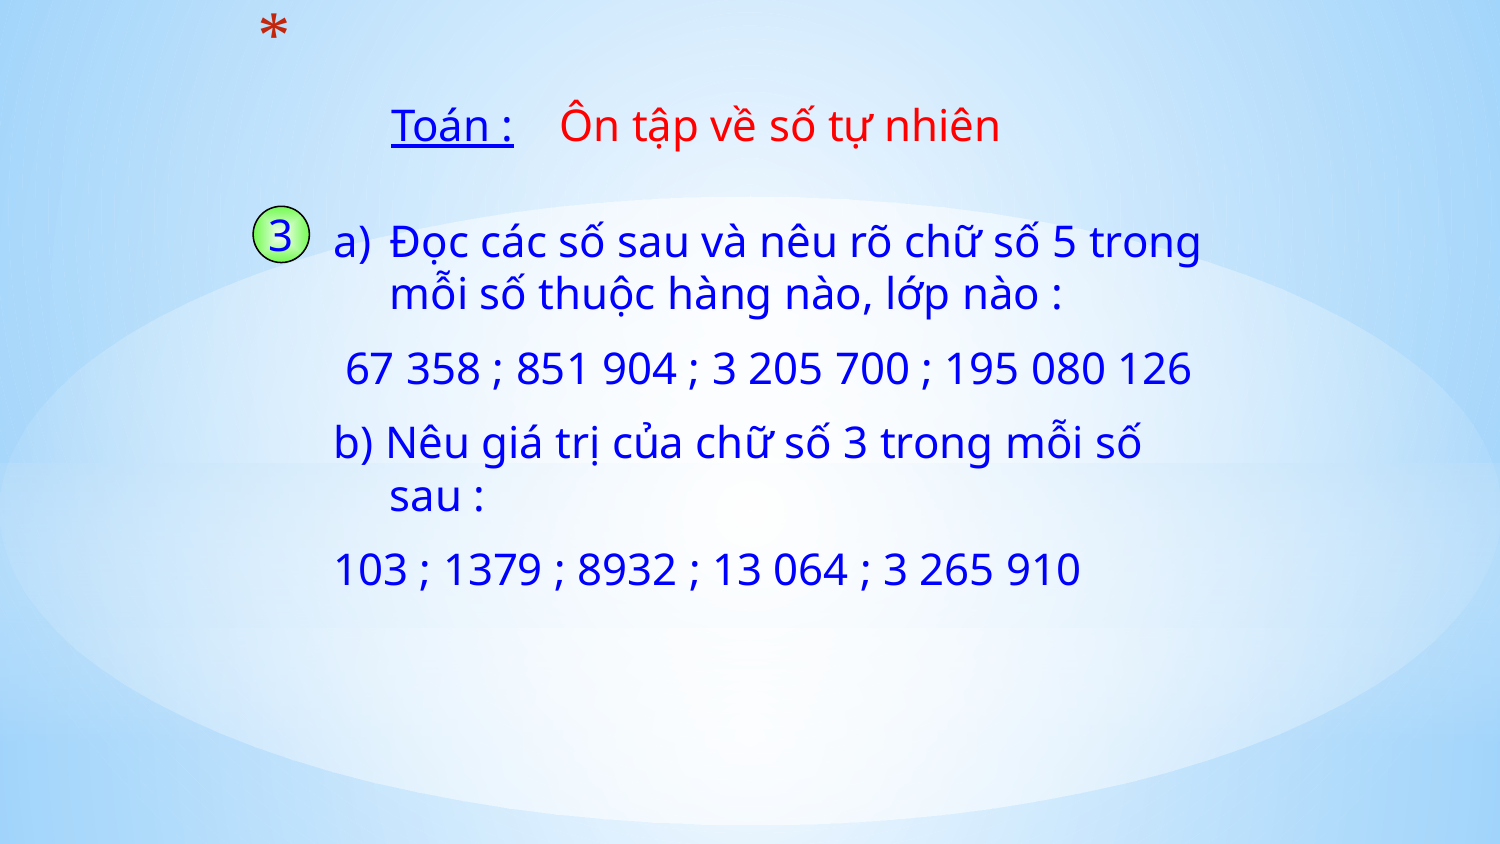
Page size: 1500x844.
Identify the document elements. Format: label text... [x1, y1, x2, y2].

title [243, 0, 1258, 162]
text_box Đọc các số sau và nêu rõ chữ số 5 trong mỗi số thuộc hàng nào, lớp nào : 67 358 ; 851 904 ; 3 205 700 ; 195 080 126 b) Nêu giá trị của chữ số 3 trong mỗi số sau : 103 ; 1379 ; 8932 ; 13 064 ; 3 265 910 [318, 206, 1257, 676]
text_box Toán : Ôn tập về số tự nhiên [376, 37, 1017, 158]
text_box 3 [253, 206, 310, 263]
